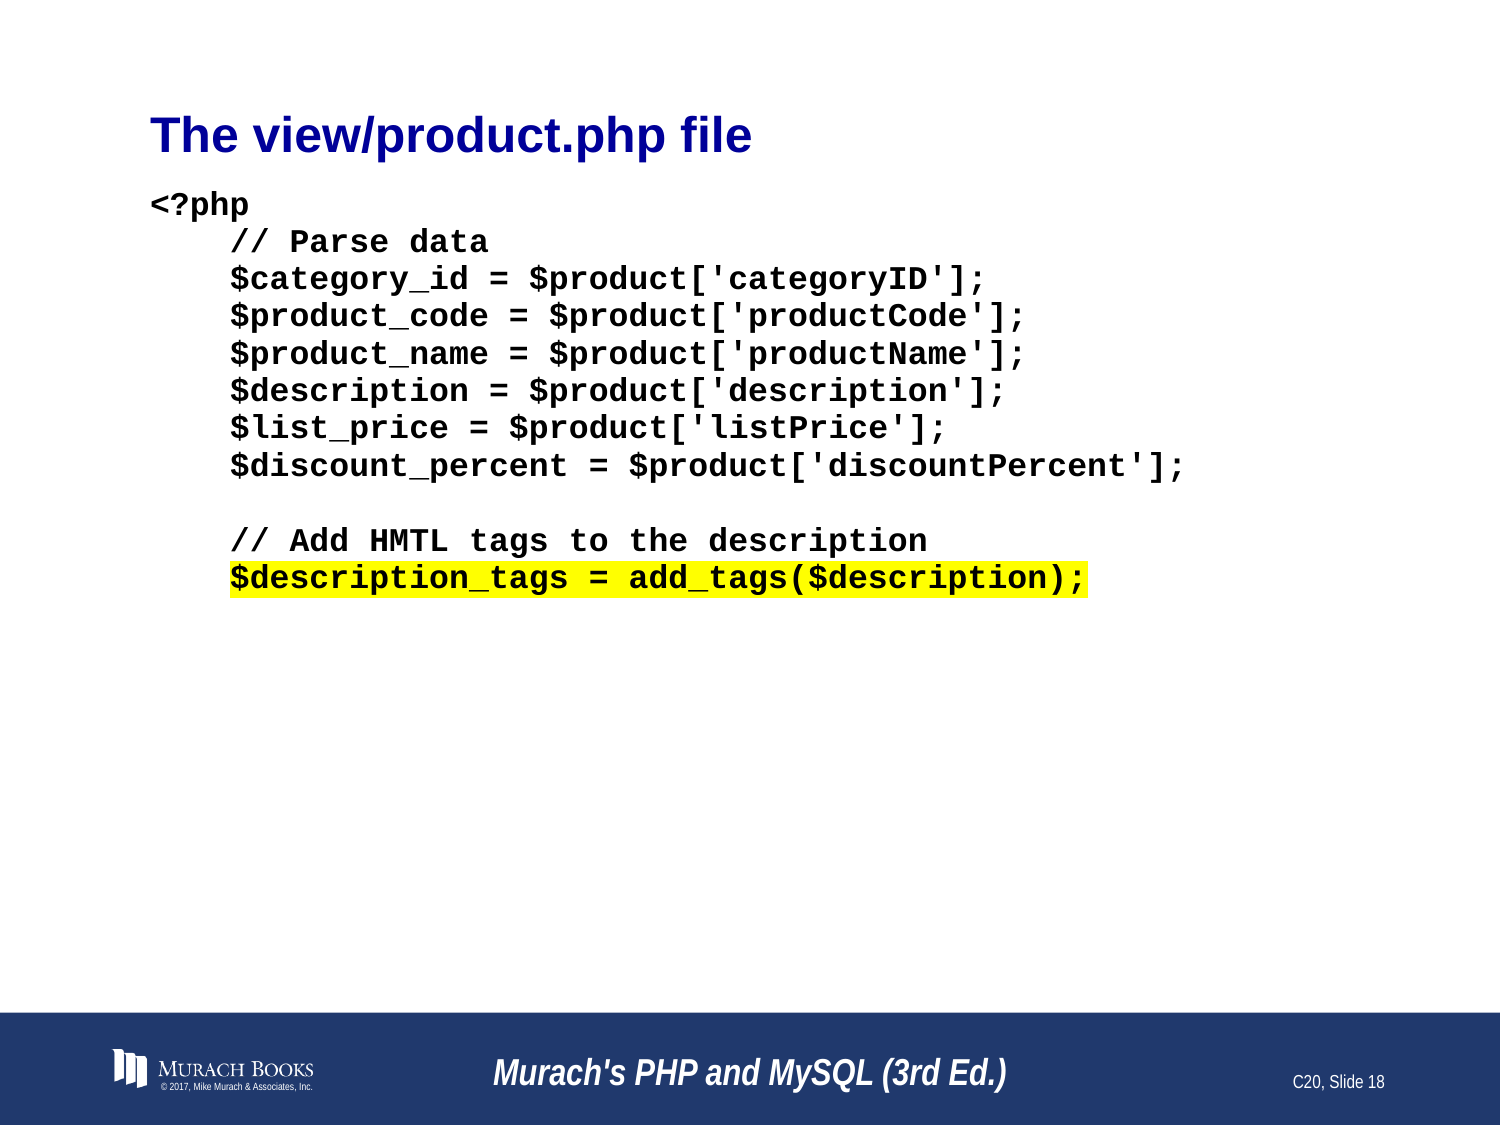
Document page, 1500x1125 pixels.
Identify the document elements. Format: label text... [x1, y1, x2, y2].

slide_number Murach's PHP and MySQL (3rd Ed.) [463, 1025, 1050, 1100]
footer © 2017, Mike Murach & Associates, Inc. [12, 1025, 463, 1100]
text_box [149, 187, 1346, 708]
slide_number C20, Slide 18 [1087, 1025, 1400, 1100]
title The view/product.php file [150, 101, 1350, 163]
